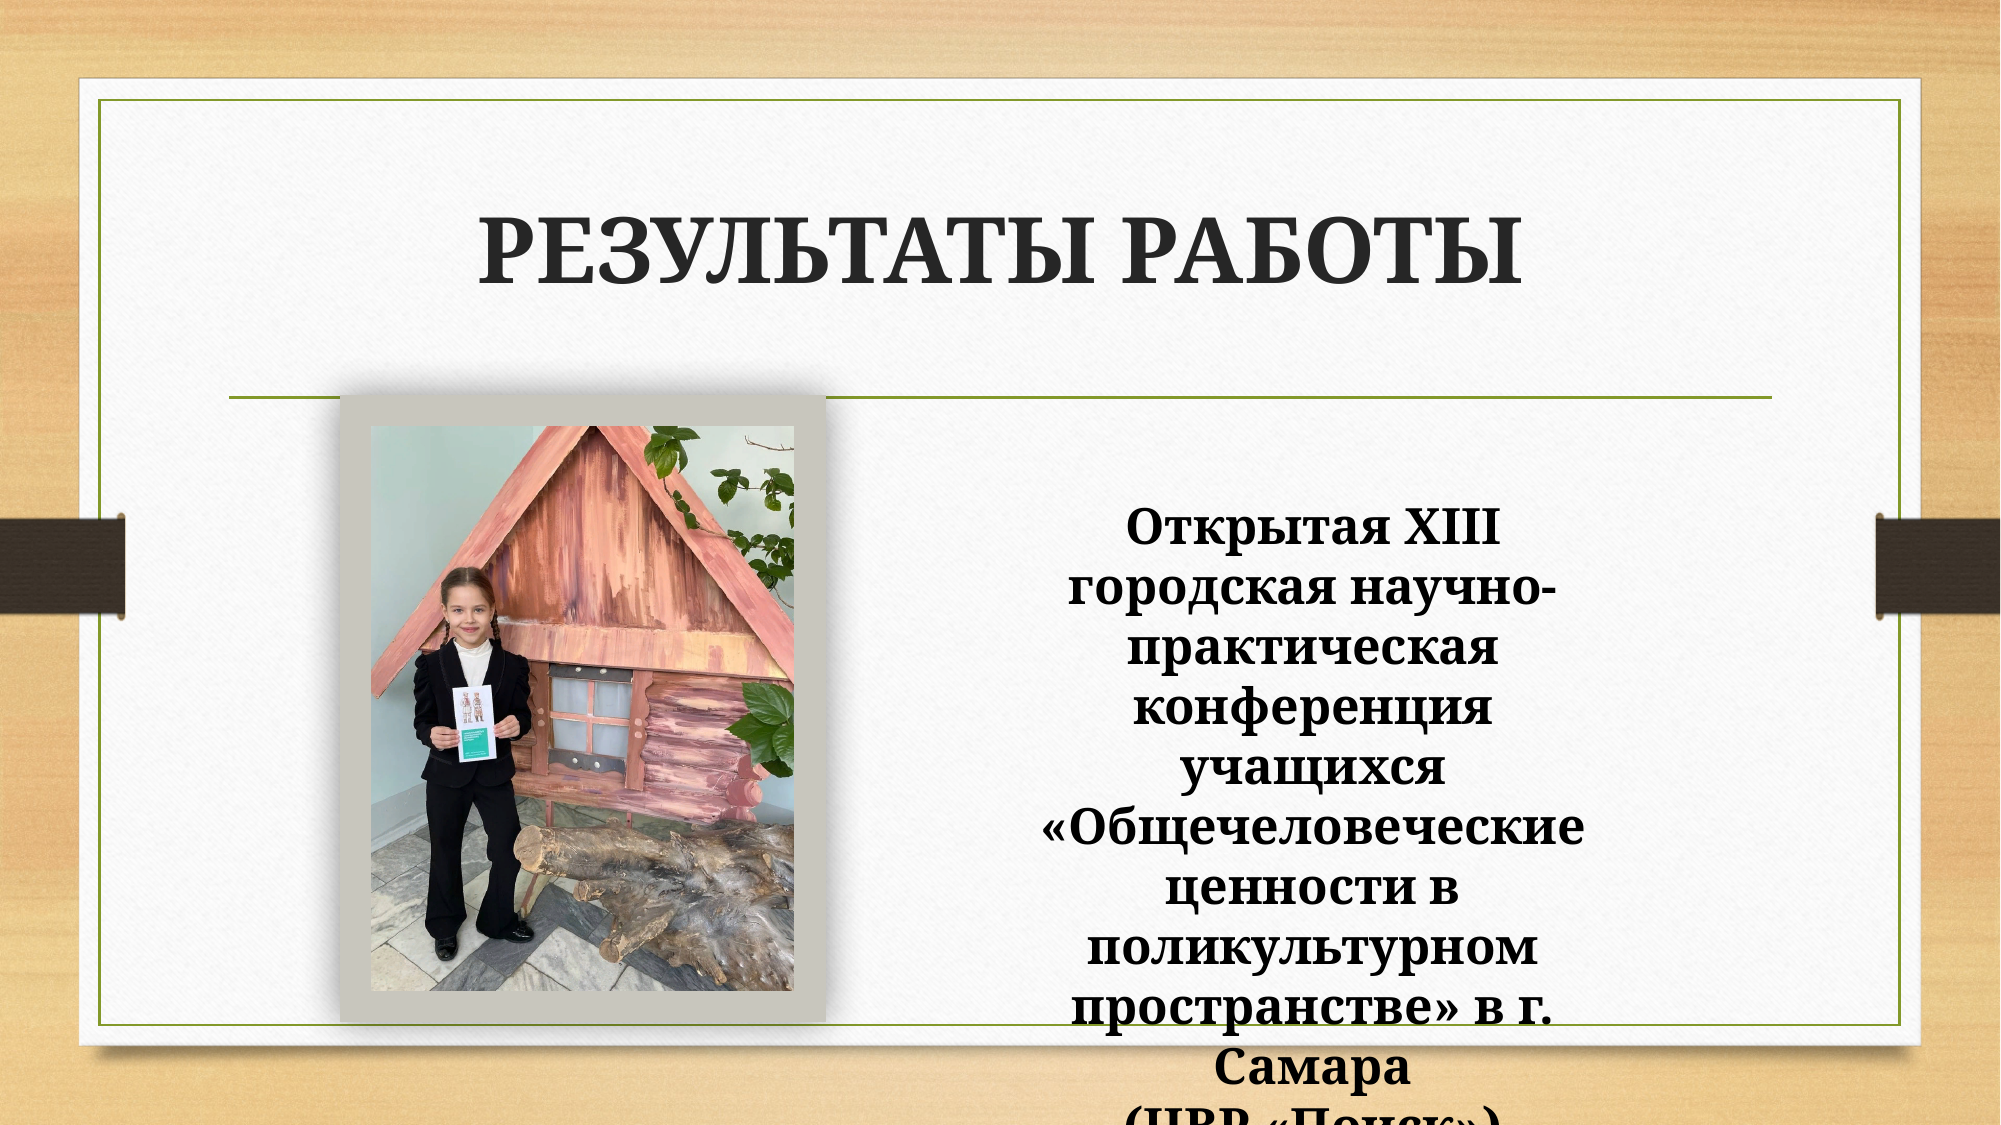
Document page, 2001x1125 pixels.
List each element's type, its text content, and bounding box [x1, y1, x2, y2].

text_box Открытая XIII городская научно-практическая конференция учащихся «Общечеловеческие ценности в поликультурном пространстве» в г. Самара (ЦВР «Поиск») [984, 486, 1643, 1125]
picture [0, 0, 2001, 1125]
title РЕЗУЛЬТАТЫ РАБОТЫ [107, 102, 1896, 392]
